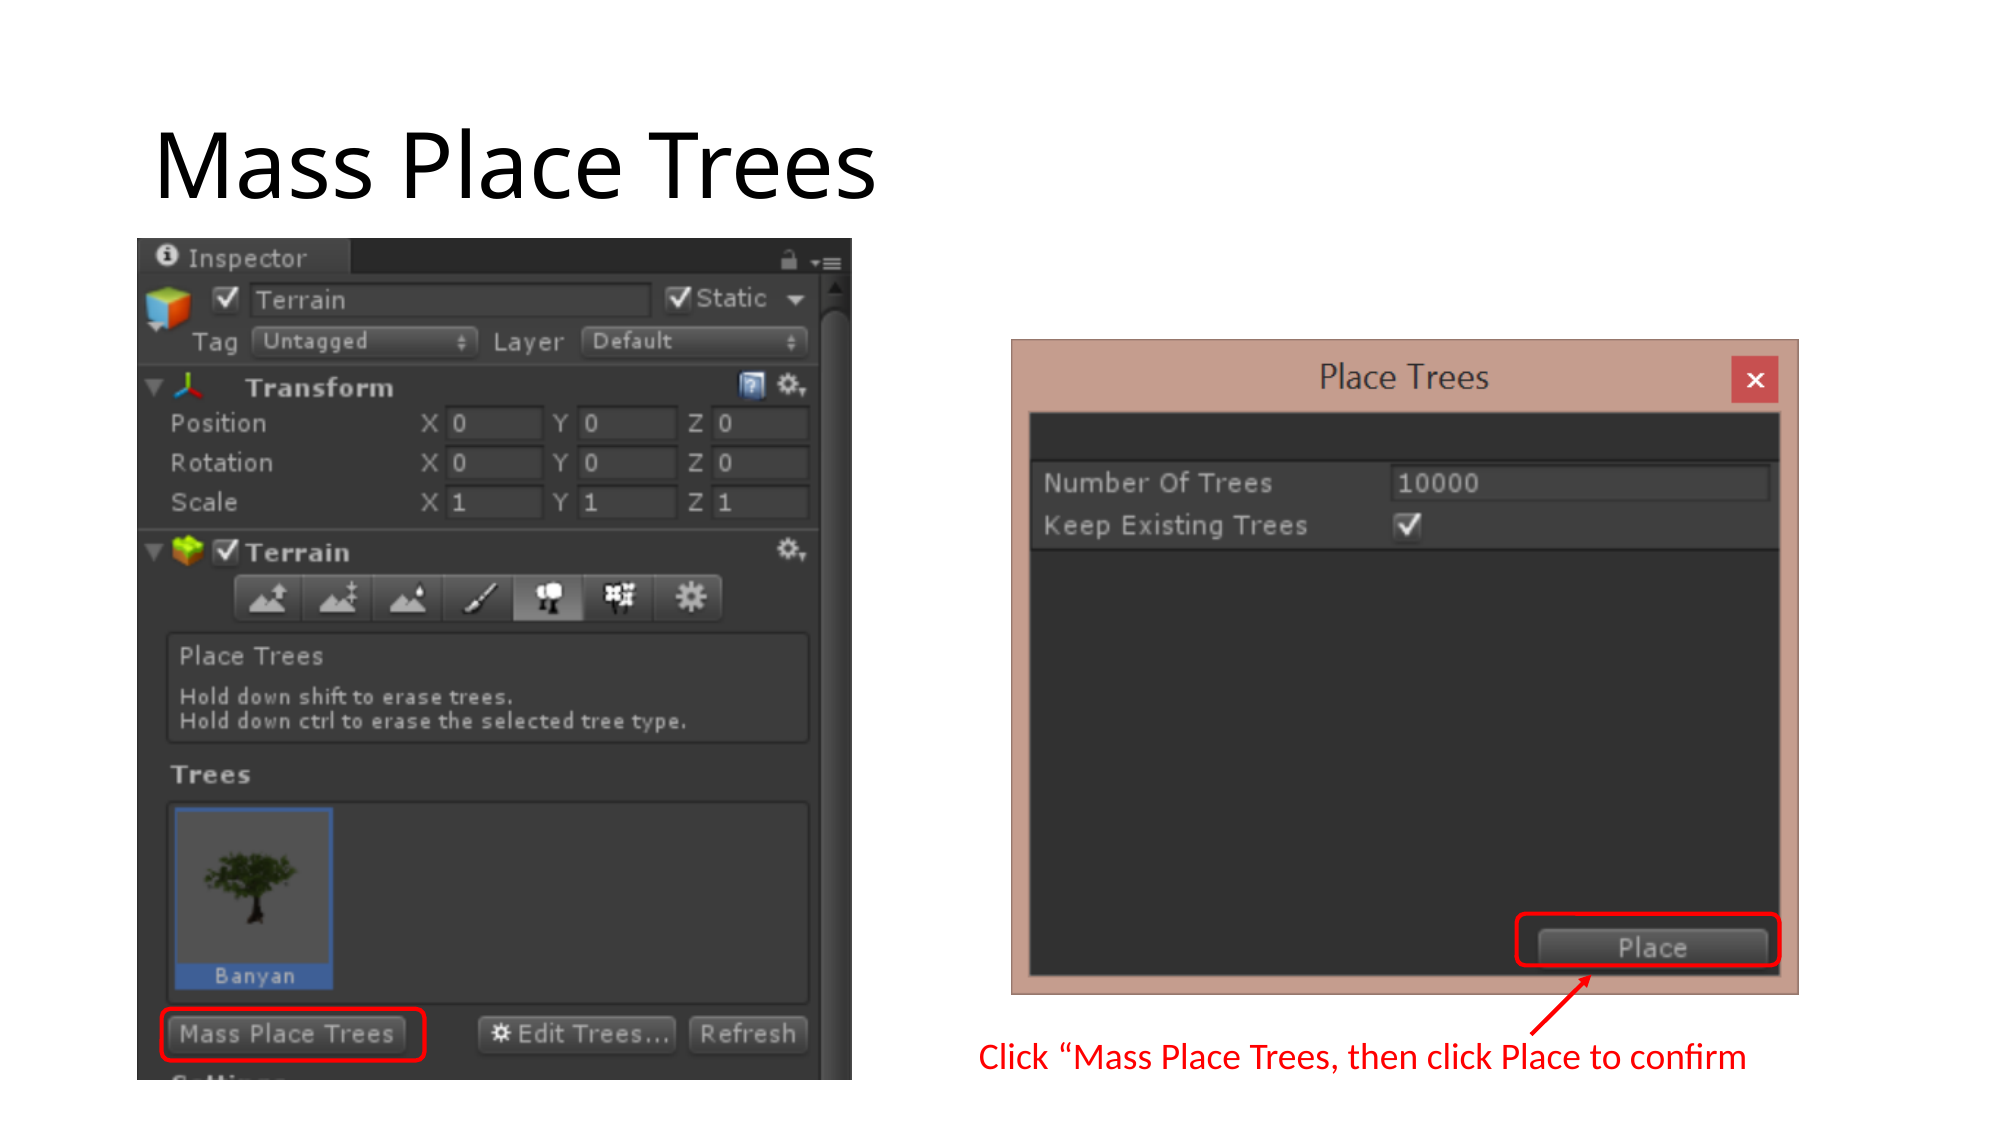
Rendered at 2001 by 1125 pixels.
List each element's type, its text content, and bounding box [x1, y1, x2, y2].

picture [137, 238, 852, 1080]
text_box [1531, 974, 1592, 1035]
text_box Click “Mass Place Trees, then click Place to confirm [964, 1024, 1764, 1085]
picture [1011, 339, 1799, 995]
title Mass Place Trees [137, 59, 1863, 278]
